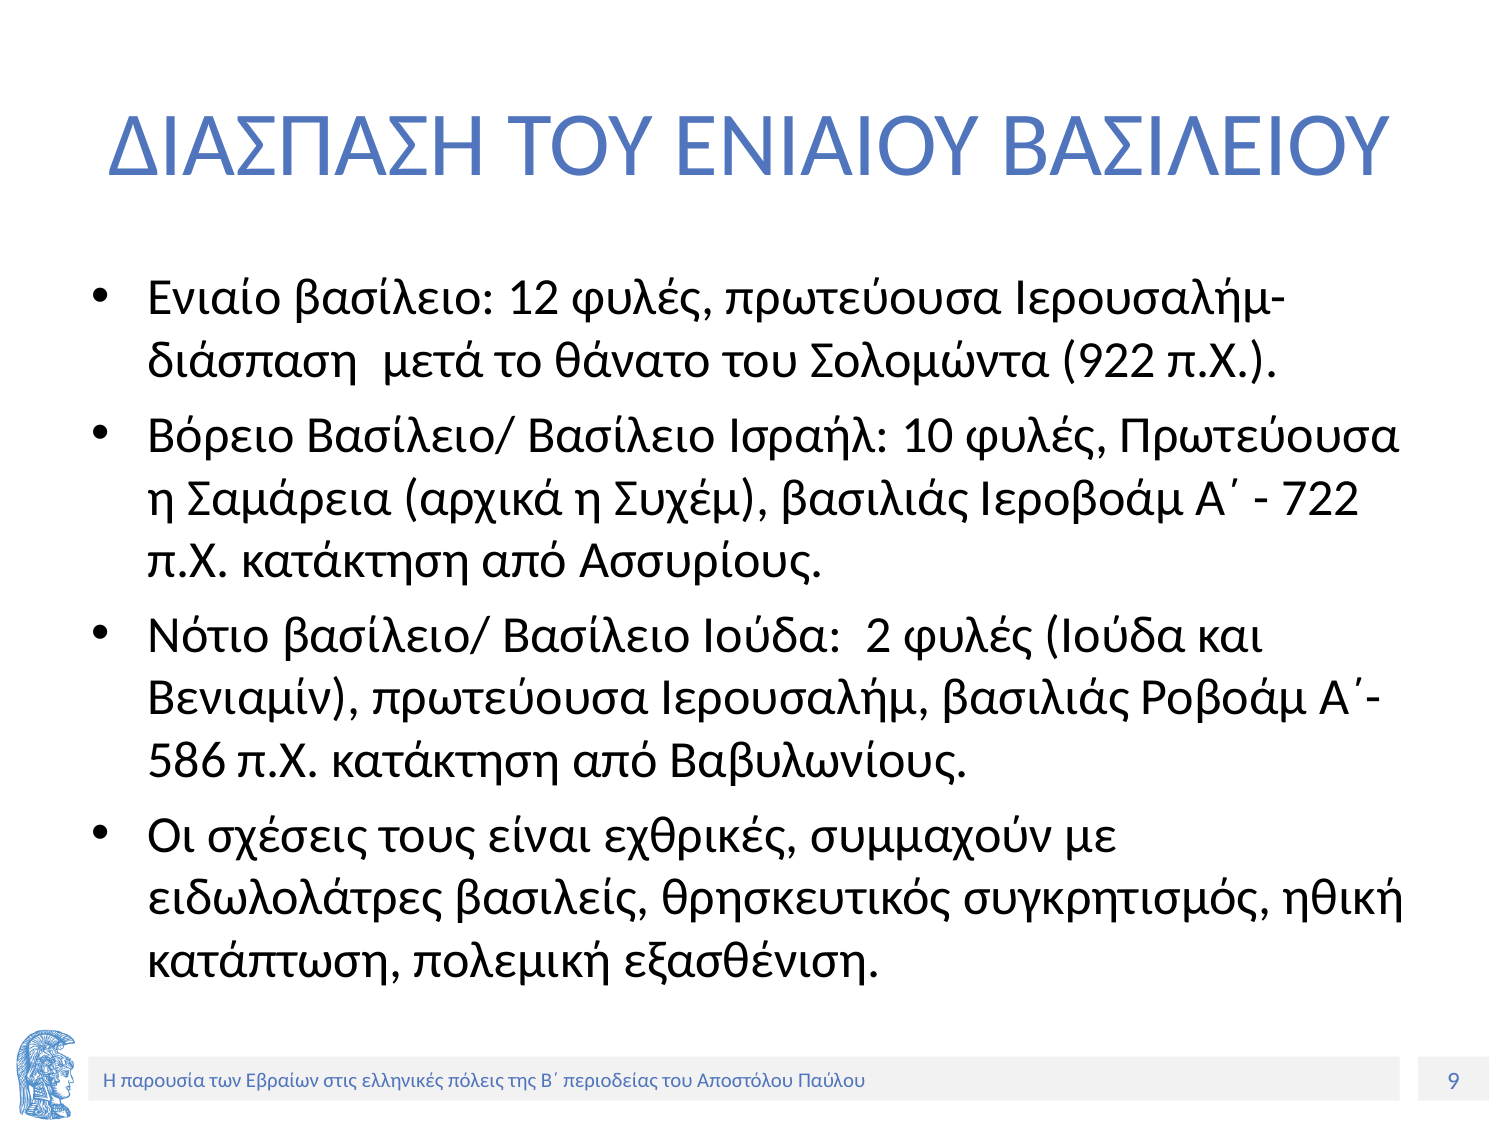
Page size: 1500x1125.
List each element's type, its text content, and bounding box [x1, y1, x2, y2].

picture [9, 1026, 81, 1120]
list Ενιαίο βασίλειο: 12 φυλές, πρωτεύουσα Ιερουσαλήμ-διάσπαση μετά το θάνατο του Σολομώντα (922 π.Χ.). Βόρειο Βασίλειο/ Βασίλειο Ισραήλ: 10 φυλές, Πρωτεύουσα η Σαμάρεια (αρχικά η Συχέμ), βασιλιάς Ιεροβοάμ Α΄ - 722 π.Χ. κατάκτηση από Ασσυρίους. Νότιο βασίλειο/ Βασίλειο Ιούδα: 2 φυλές (Ιούδα και Βενιαμίν), πρωτεύουσα Ιερουσαλήμ, βασιλιάς Ροβοάμ Α΄- 586 π.Χ. κατάκτηση από Βαβυλωνίους. Οι σχέσεις τους είναι εχθρικές, συμμαχούν με ειδωλολάτρες βασιλείς, θρησκευτικός συγκρητισμός, ηθική κατάπτωση, πολεμική εξασθένιση. [76, 255, 1427, 998]
title ΔΙΑΣΠΑΣΗ ΤΟΥ ΕΝΙΑΙΟΥ ΒΑΣΙΛΕΙΟΥ [75, 45, 1425, 233]
